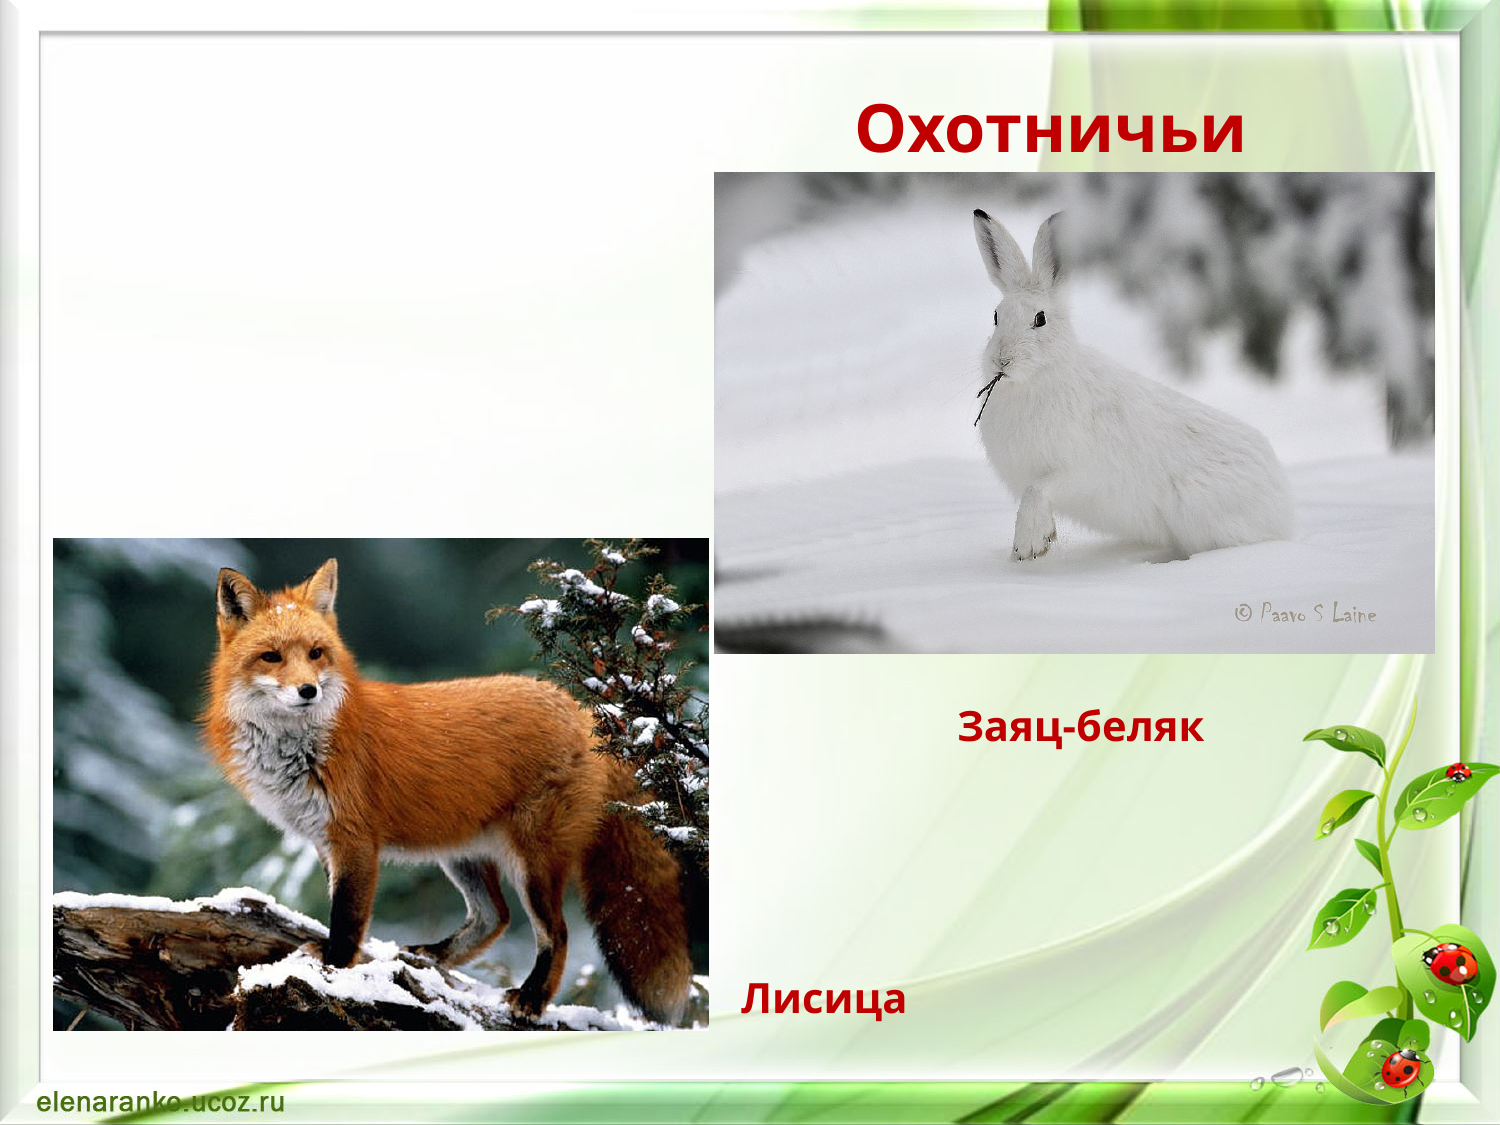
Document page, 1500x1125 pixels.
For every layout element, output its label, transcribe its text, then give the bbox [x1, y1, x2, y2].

text_box Заяц-беляк [820, 692, 1341, 758]
text_box Охотничьи животные [690, 78, 1412, 253]
picture [0, 0, 1500, 1125]
text_box Лисица [726, 964, 1164, 1029]
